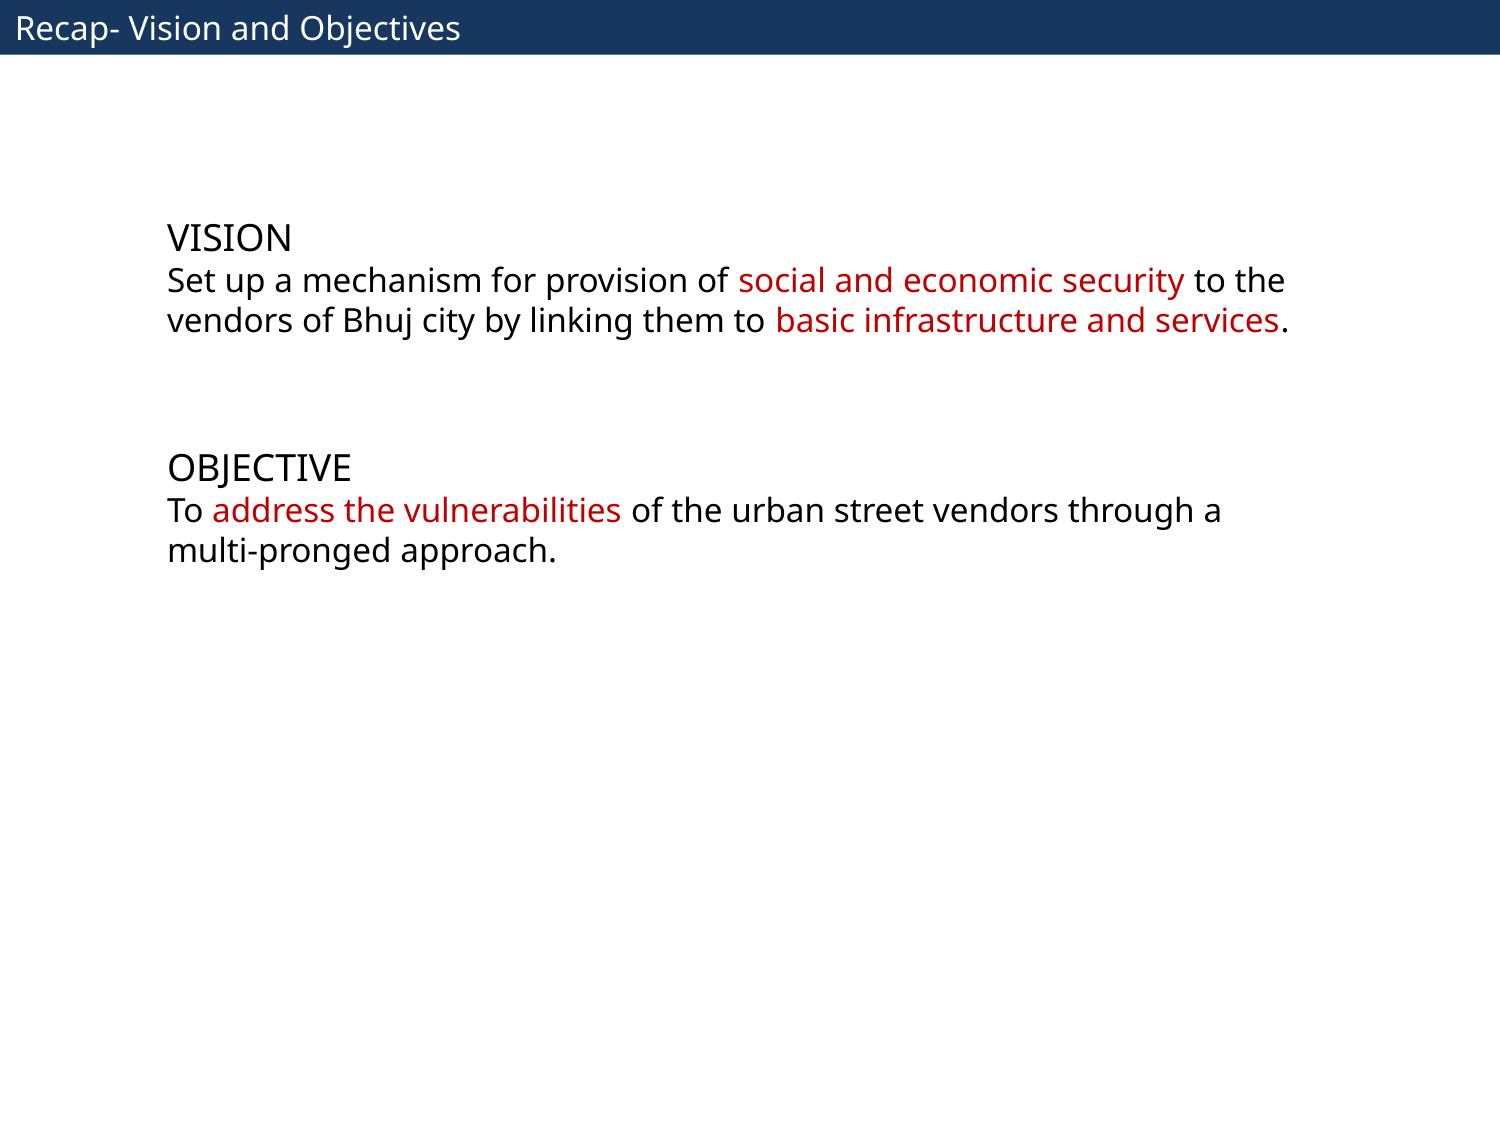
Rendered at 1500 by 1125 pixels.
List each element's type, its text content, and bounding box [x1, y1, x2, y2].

text_box VISION Set up a mechanism for provision of social and economic security to the vendors of Bhuj city by linking them to basic infrastructure and services. OBJECTIVE To address the vulnerabilities of the urban street vendors through a multi-pronged approach. [152, 206, 1336, 577]
text_box Recap- Vision and Objectives [0, 0, 1500, 55]
